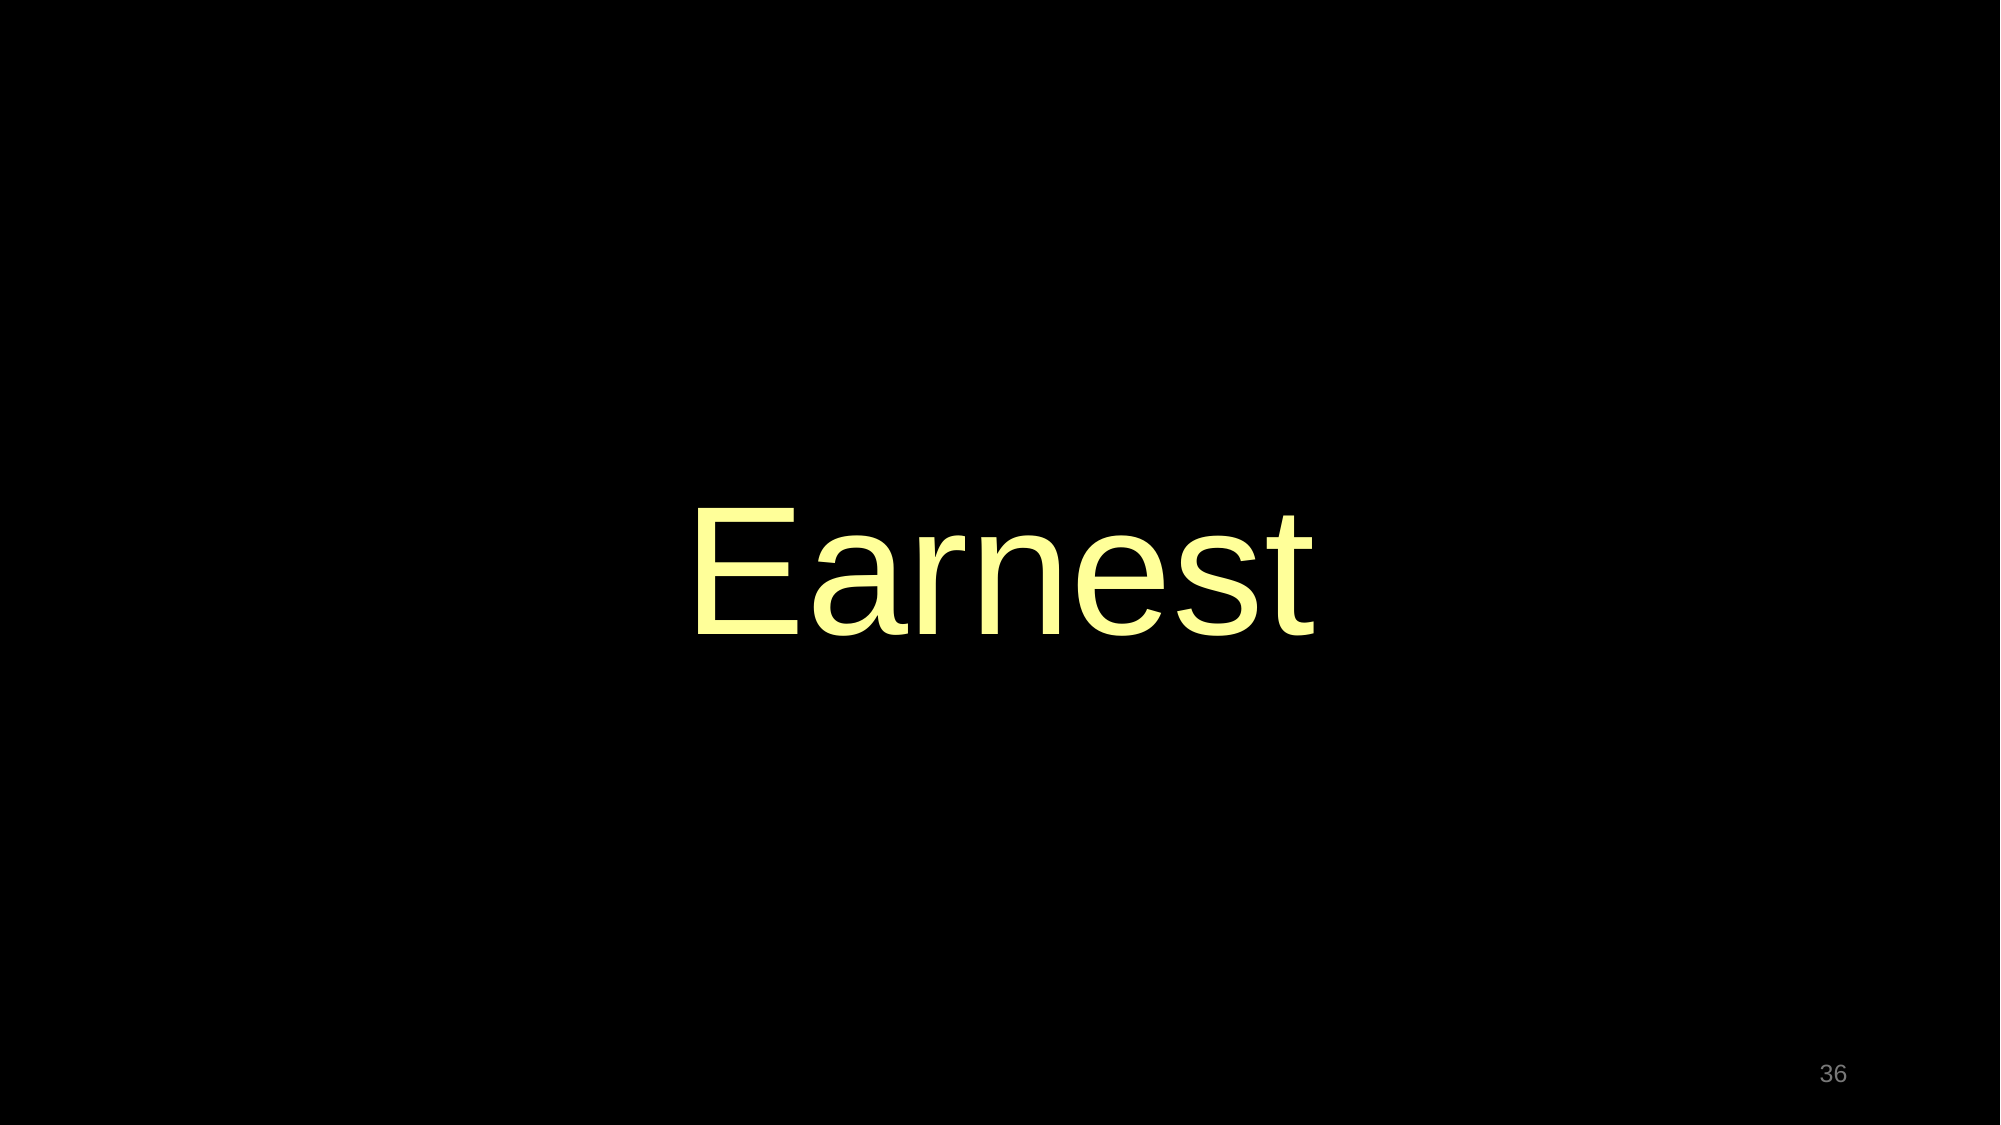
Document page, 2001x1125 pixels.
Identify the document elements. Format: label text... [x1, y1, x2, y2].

text_box Earnest [499, 443, 1501, 679]
slide_number 36 [1412, 1042, 1863, 1103]
